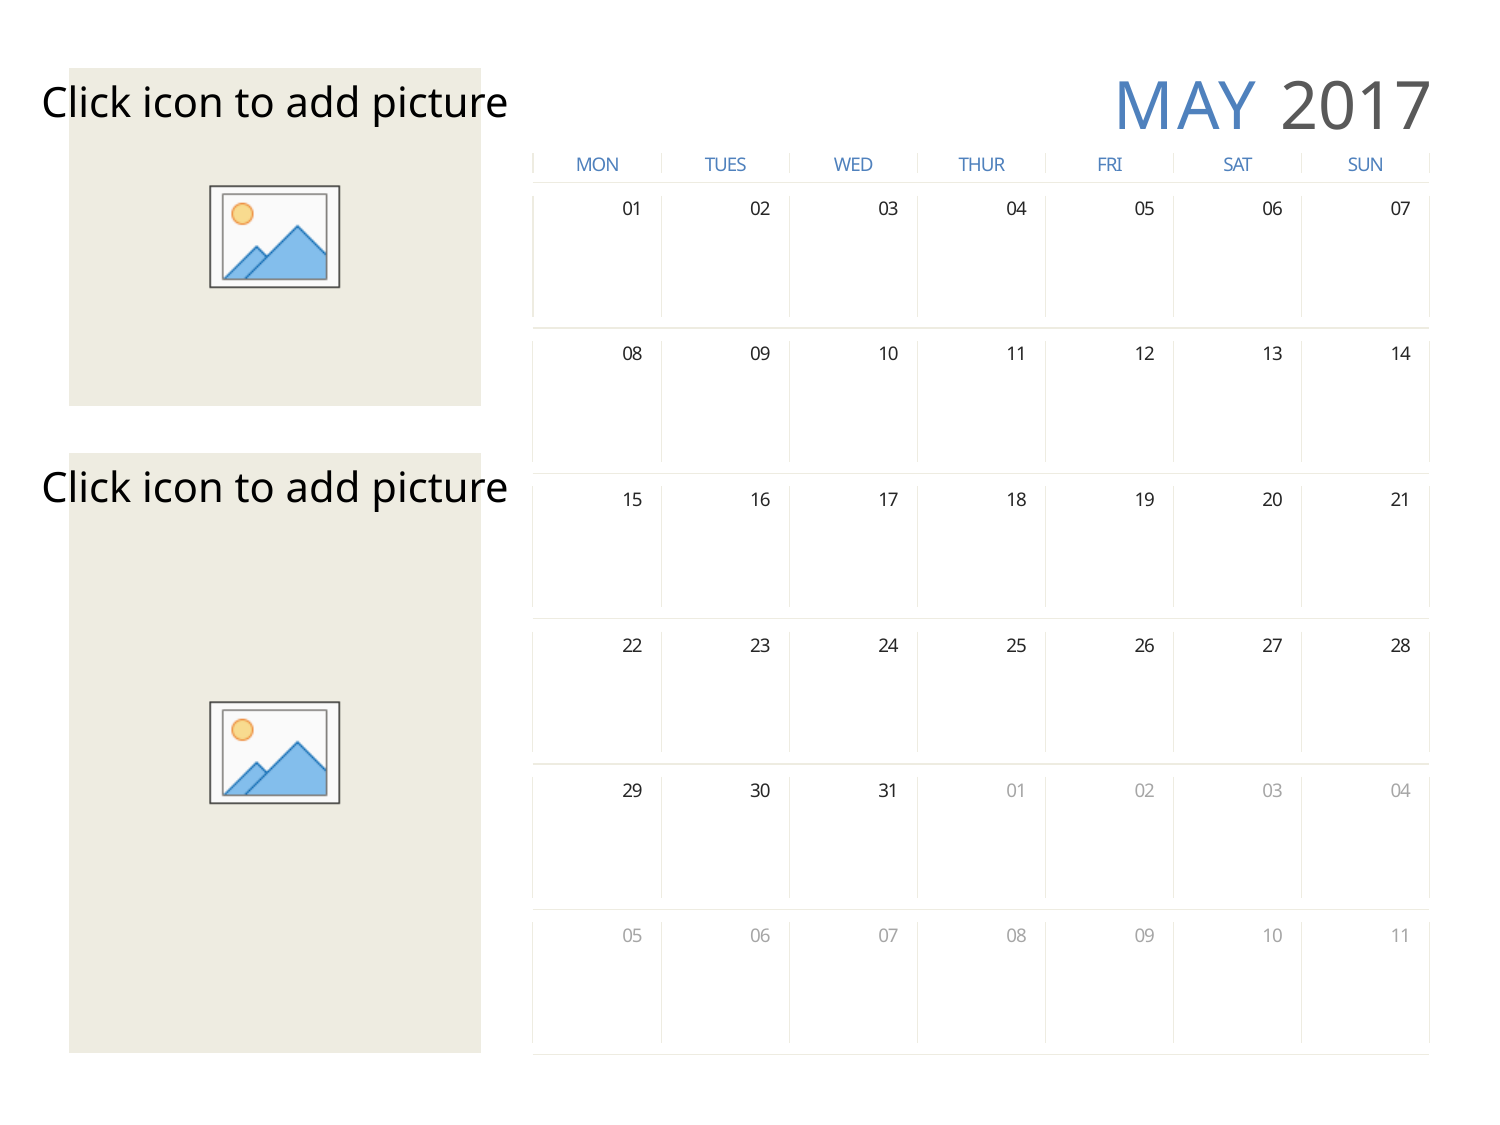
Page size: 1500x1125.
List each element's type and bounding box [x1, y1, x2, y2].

picture [68, 453, 482, 1054]
picture [68, 68, 482, 406]
